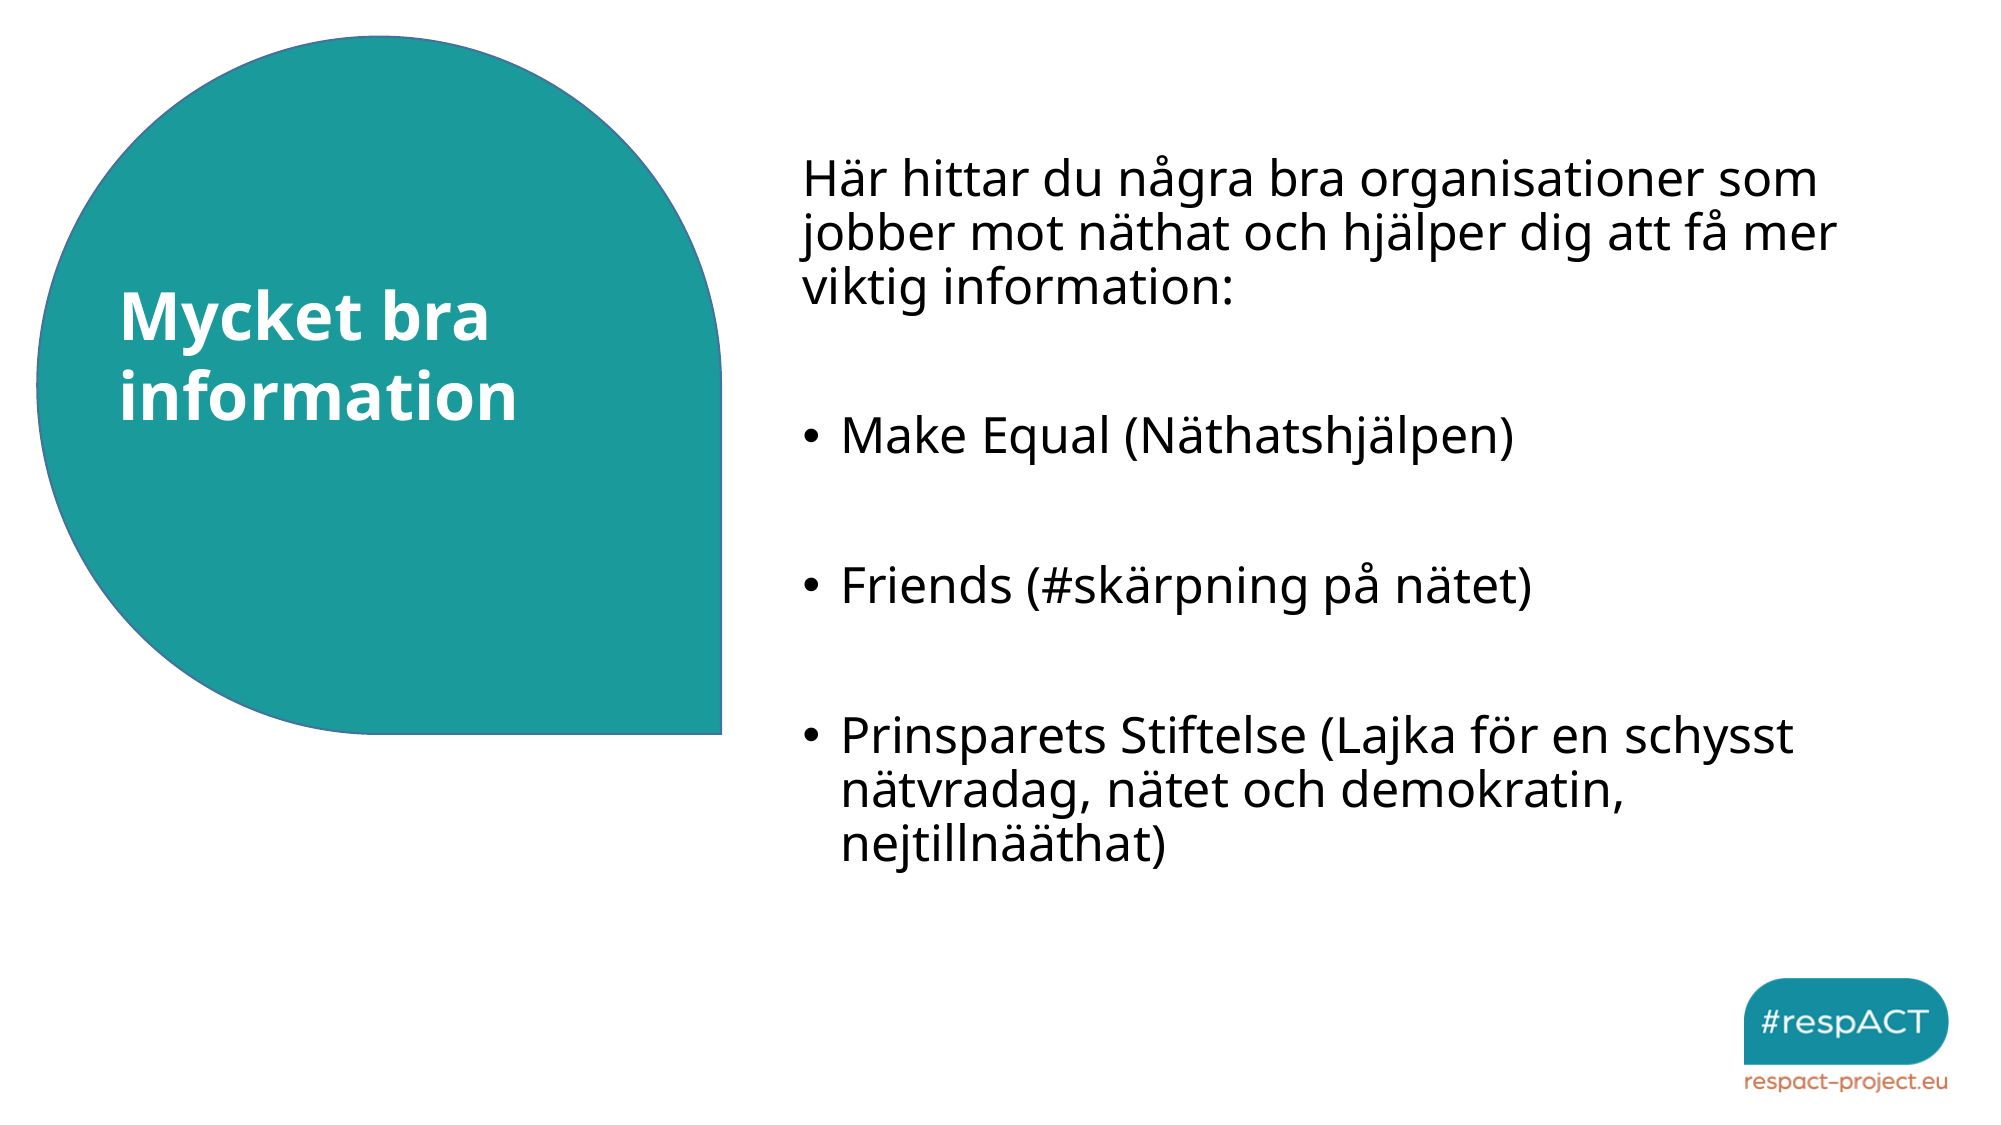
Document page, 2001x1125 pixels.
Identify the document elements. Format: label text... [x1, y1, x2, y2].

text_box Mycket bra information [103, 266, 721, 442]
picture [1744, 978, 1949, 1093]
list Här hittar du några bra organisationer som jobber mot näthat och hjälper dig att få mer viktig information: Make Equal (Näthatshjälpen) Friends (#skärpning på nätet) Prinsparets Stiftelse (Lajka för en schysst nätvradag, nätet och demokratin, nejtillnääthat) [787, 145, 1955, 1019]
text_box [36, 35, 723, 735]
